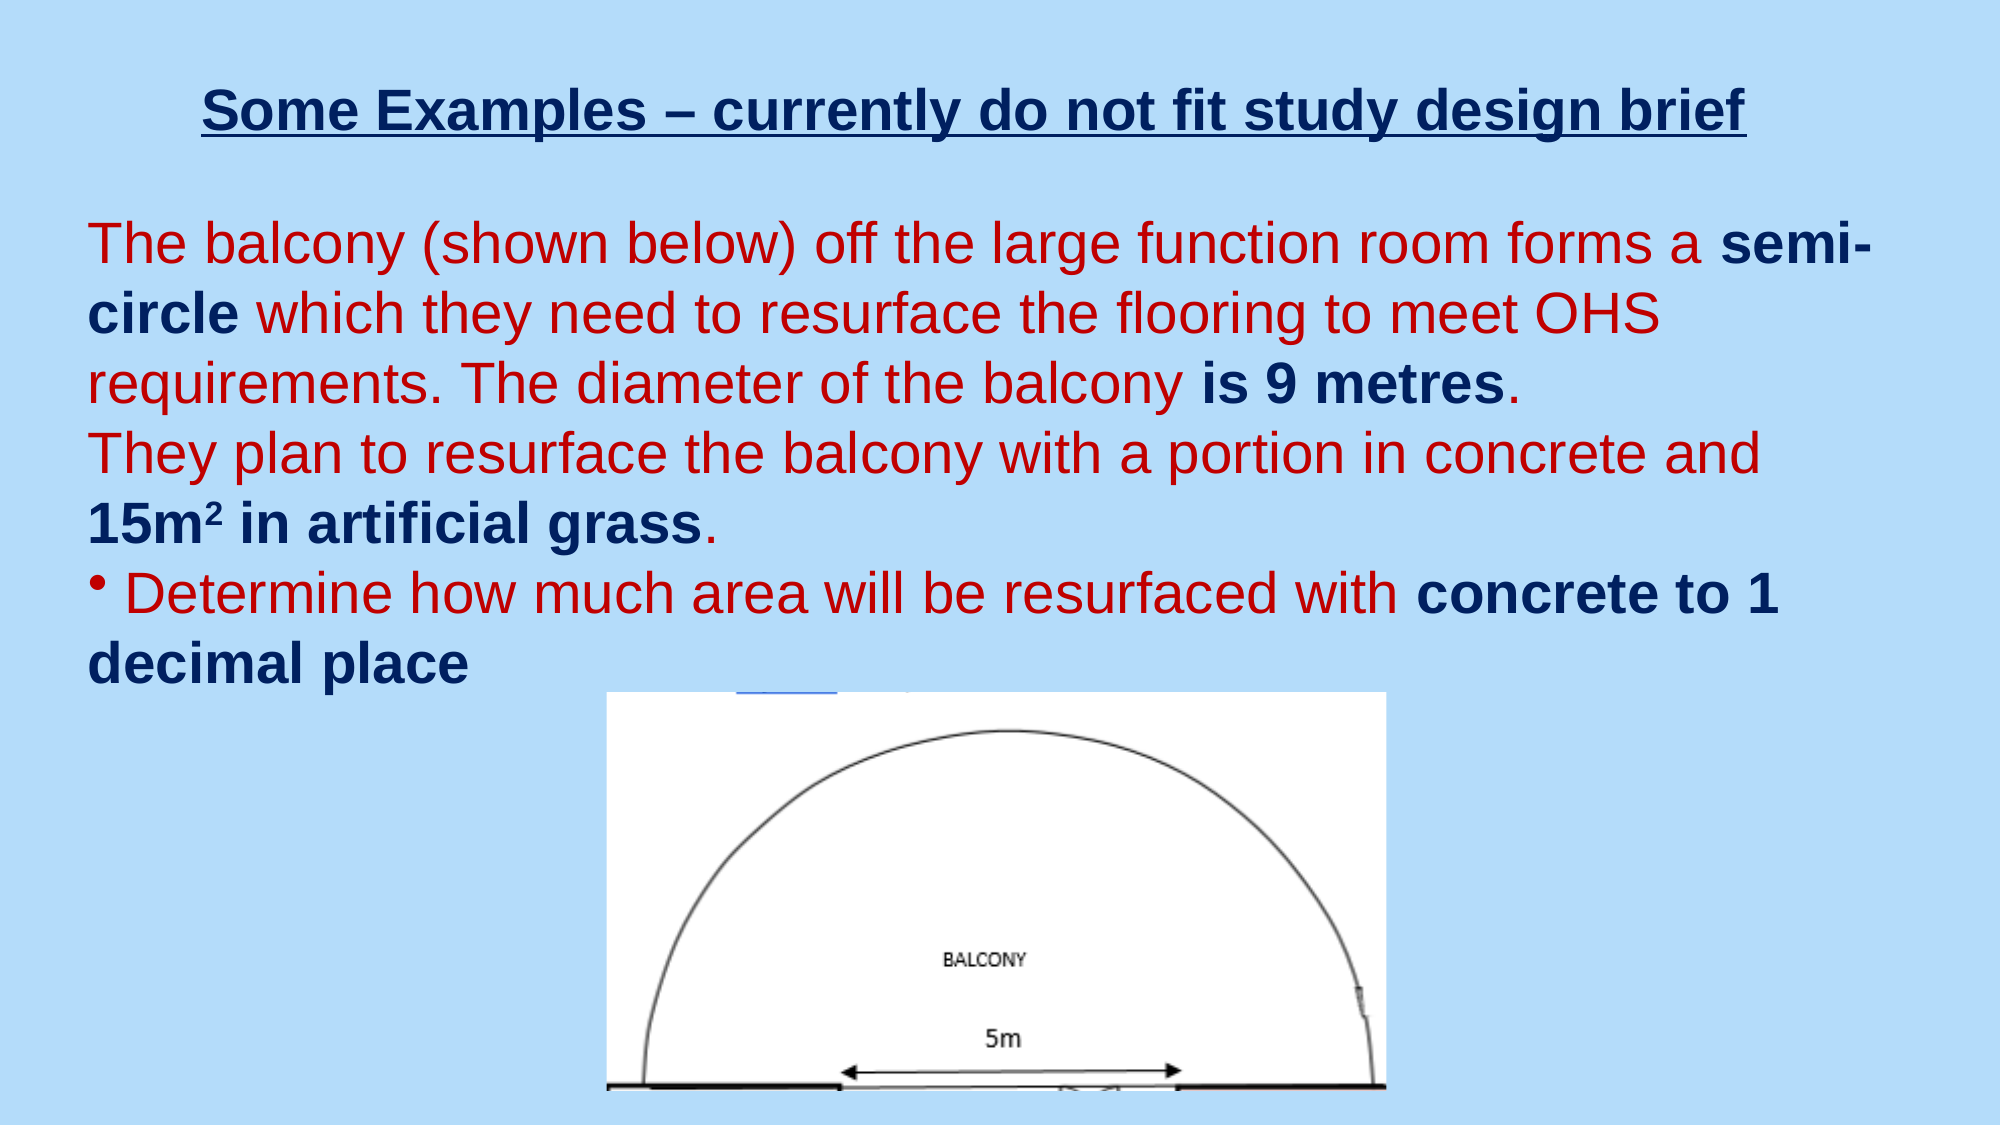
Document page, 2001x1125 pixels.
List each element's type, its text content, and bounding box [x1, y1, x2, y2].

text_box The balcony (shown below) off the large function room forms a semi-circle which they need to resurface the flooring to meet OHS requirements. The diameter of the balcony is 9 metres. They plan to resurface the balcony with a portion in concrete and 15m2 in artificial grass. Determine how much area will be resurfaced with concrete to 1 decimal place [72, 197, 1900, 703]
picture [606, 692, 1387, 1091]
text_box Some Examples – currently do not fit study design brief [186, 64, 1786, 150]
